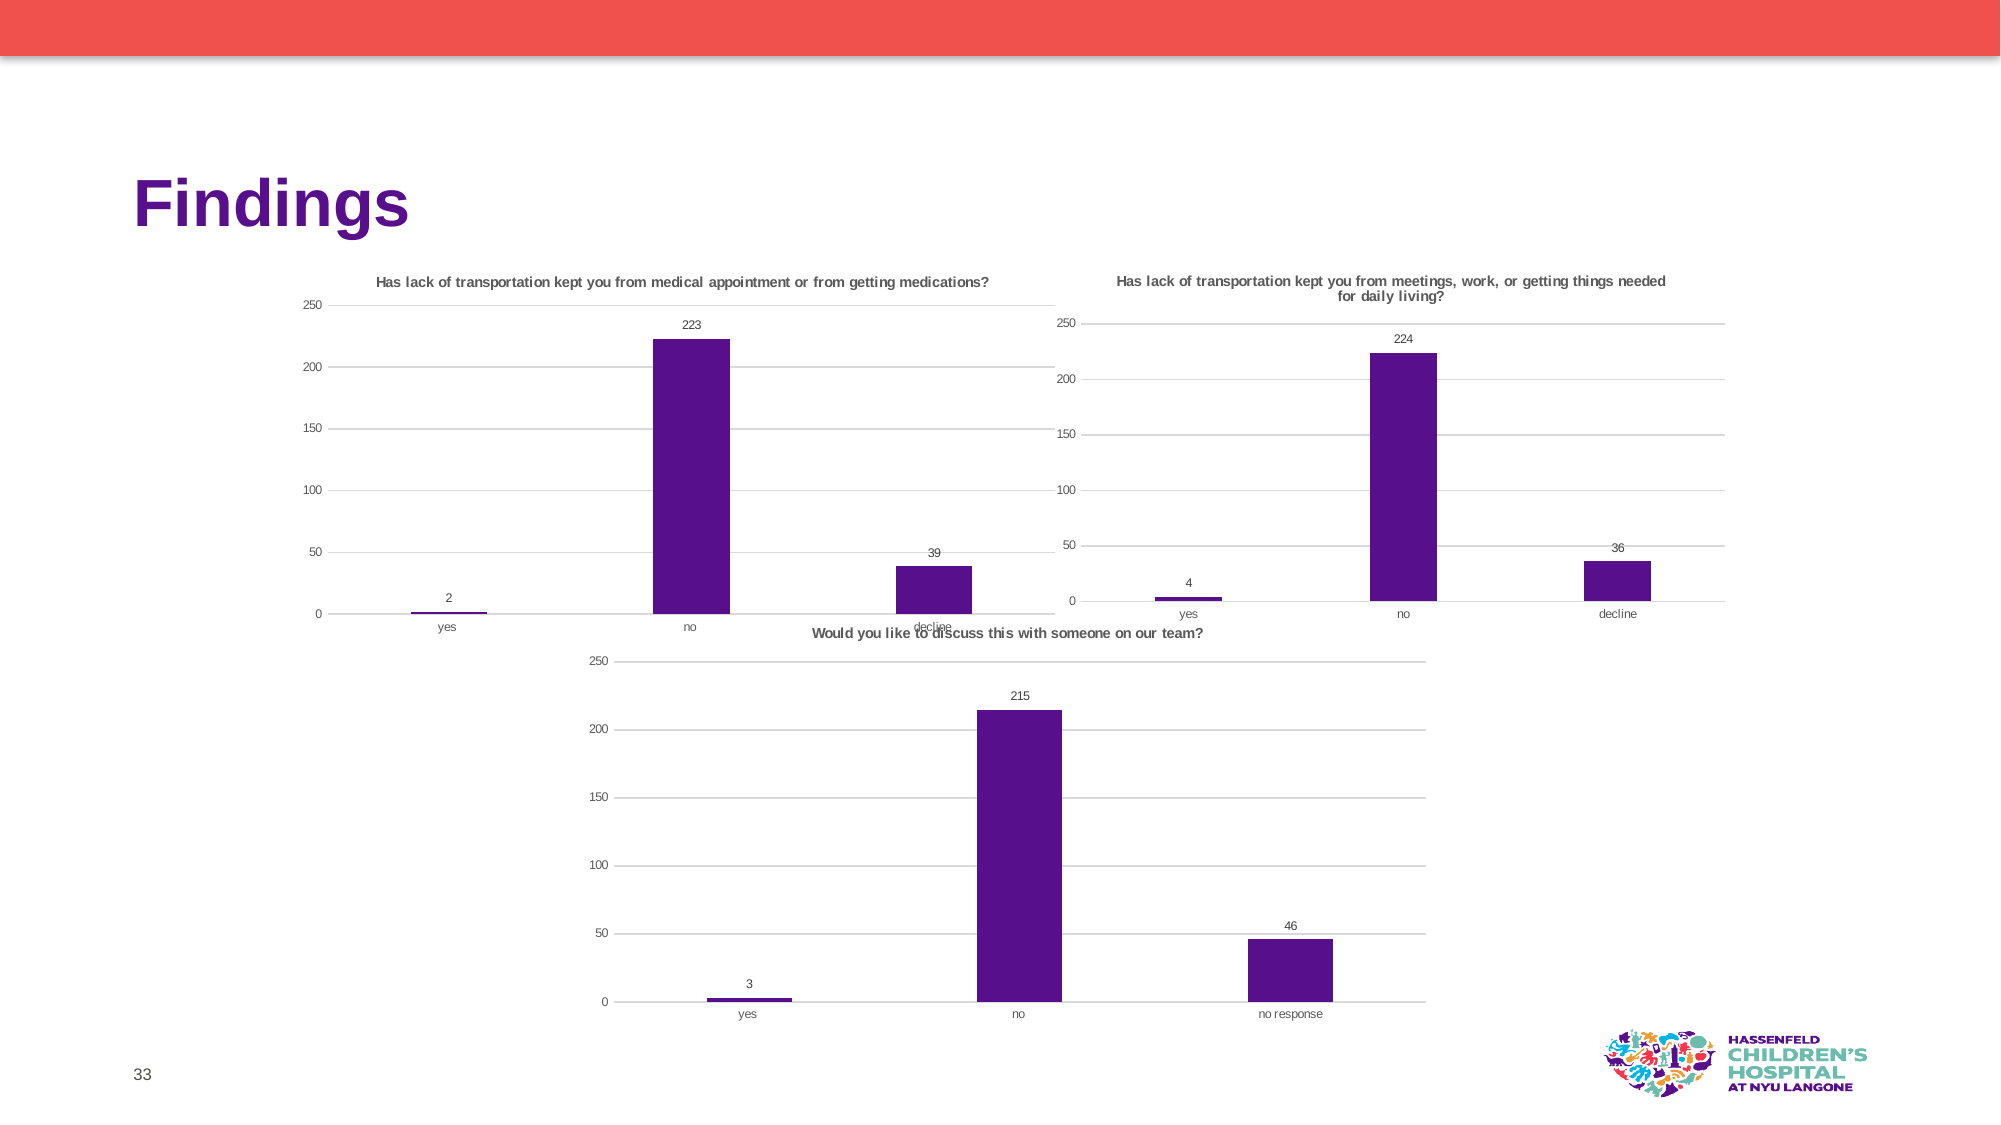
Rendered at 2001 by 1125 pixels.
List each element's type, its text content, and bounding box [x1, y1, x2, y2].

title Findings [133, 172, 1867, 241]
chart [286, 250, 1740, 1031]
picture [1603, 1028, 1867, 1098]
slide_number 33 [133, 1063, 189, 1084]
